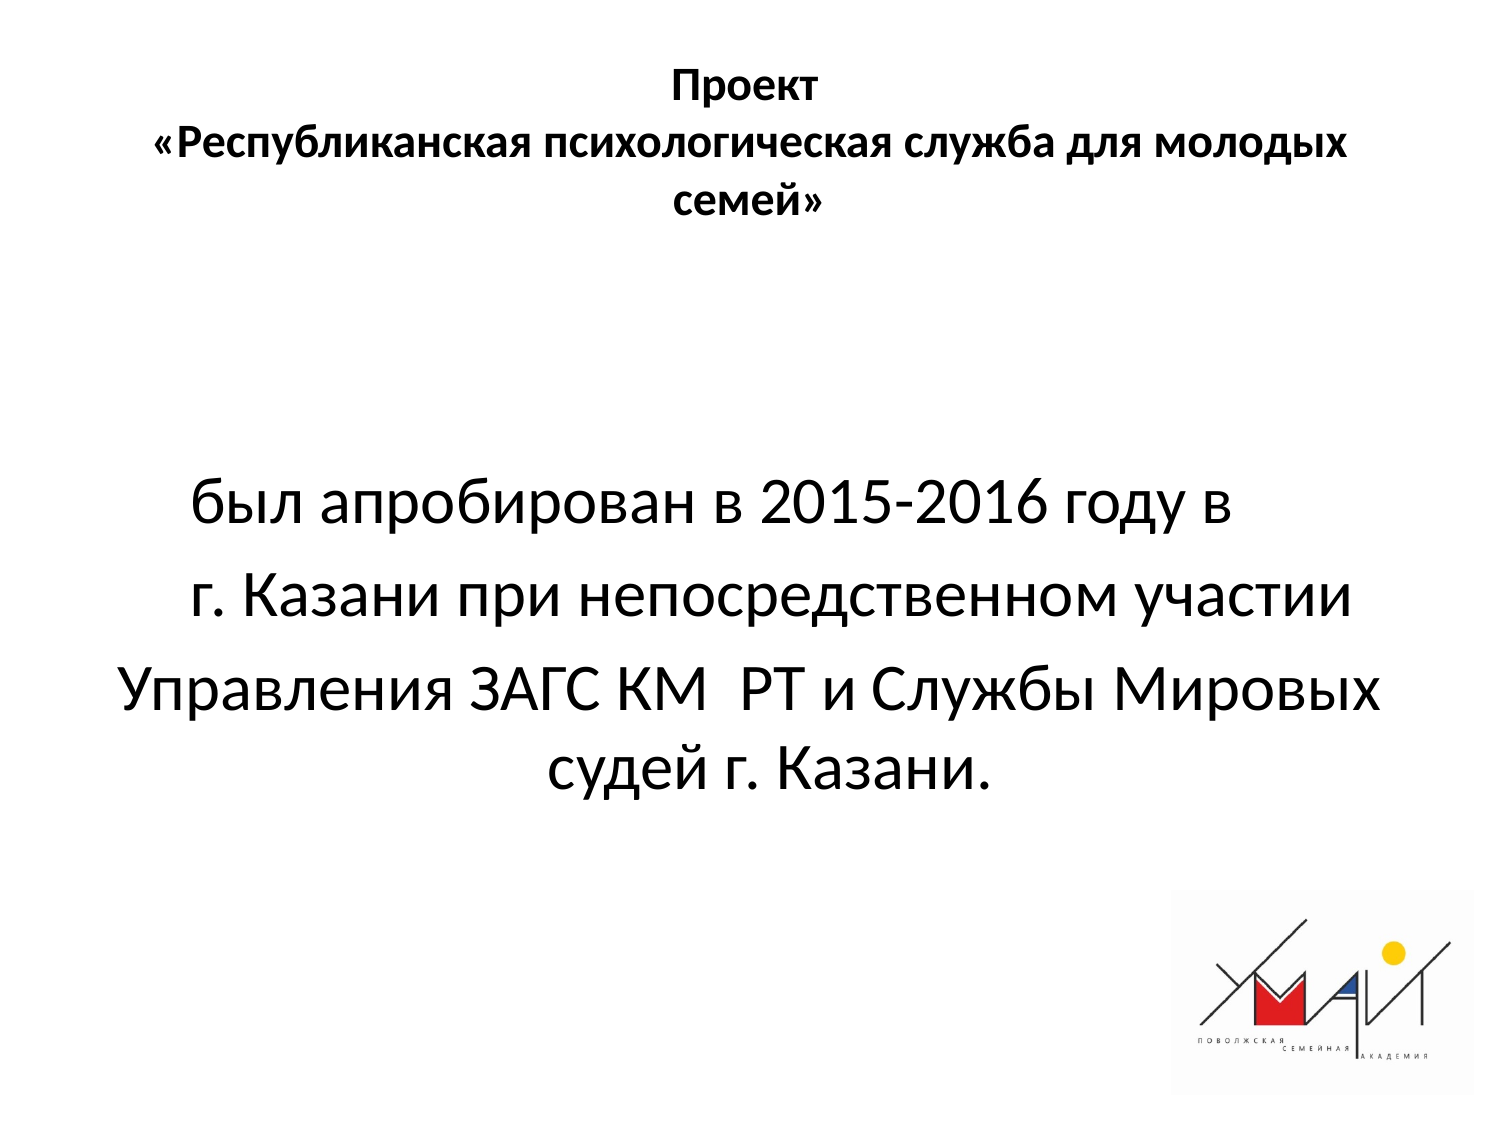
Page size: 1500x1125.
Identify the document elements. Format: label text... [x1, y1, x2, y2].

list был апробирован в 2015-2016 году в г. Казани при непосредственном участии Управления ЗАГС КМ РТ и Службы Мировых судей г. Казани. [75, 262, 1425, 1005]
picture [1171, 890, 1475, 1096]
title Проект «Республиканская психологическая служба для молодых семей» [75, 45, 1425, 233]
